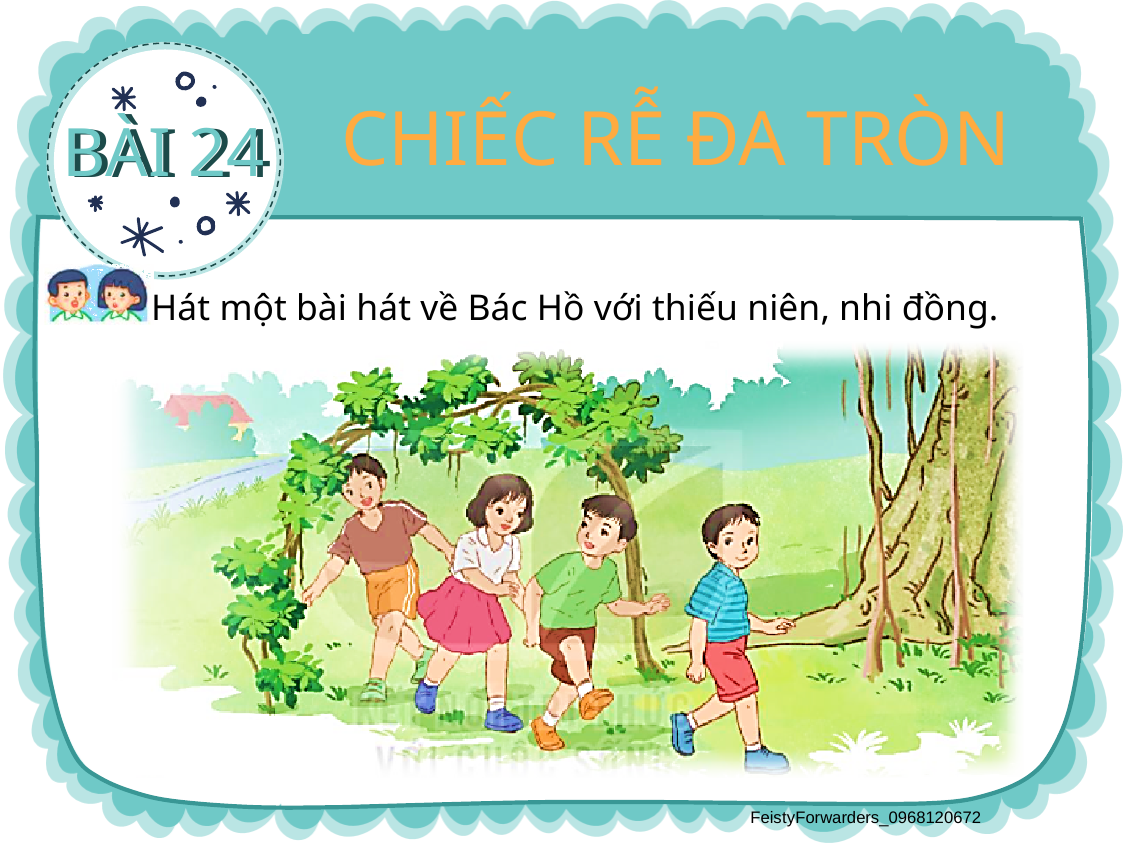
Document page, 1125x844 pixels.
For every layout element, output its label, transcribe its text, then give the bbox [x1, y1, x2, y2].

text_box Hát một bài hát về Bác Hồ với thiếu niên, nhi đồng. [136, 273, 1106, 335]
text_box [241, 208, 251, 215]
text_box [228, 208, 240, 217]
text_box CHIẾC RỄ ĐA TRÒN [274, 83, 1078, 189]
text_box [47, 102, 372, 200]
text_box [178, 66, 216, 108]
text_box [120, 217, 162, 257]
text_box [167, 198, 213, 250]
picture [0, 0, 1125, 844]
text_box [111, 86, 136, 101]
